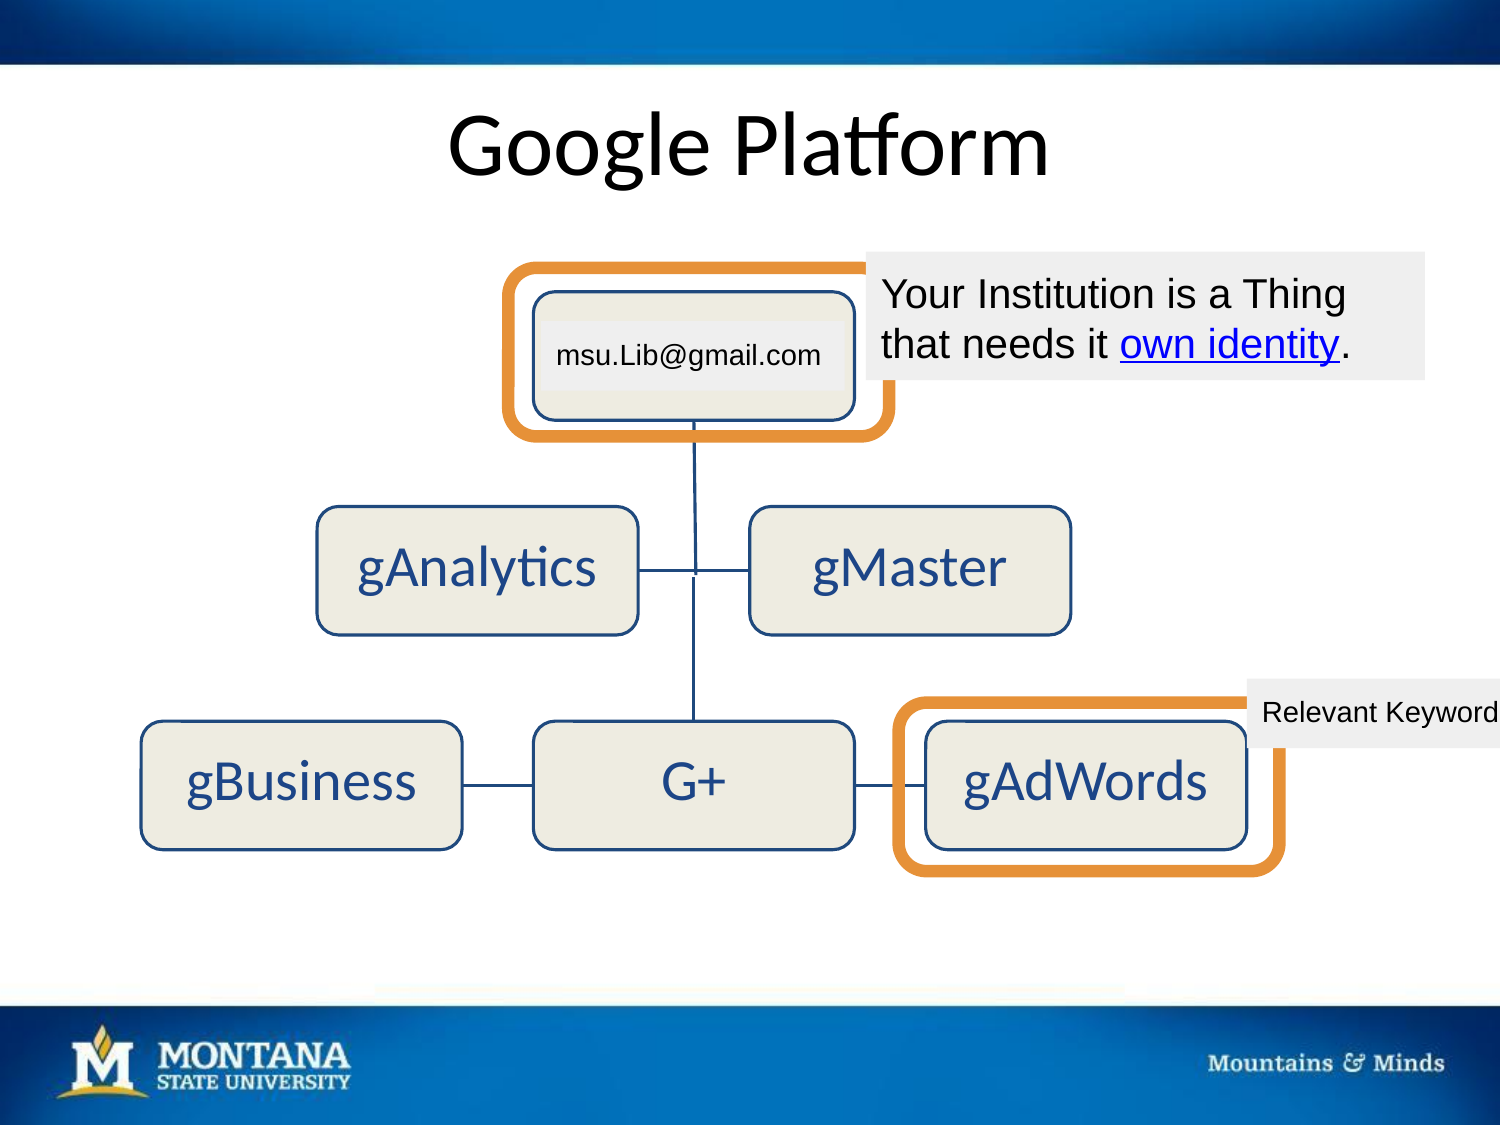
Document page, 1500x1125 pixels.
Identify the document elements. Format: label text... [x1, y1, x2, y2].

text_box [140, 576, 1247, 850]
picture [0, 0, 1500, 1125]
title Google Platform [75, 45, 1425, 233]
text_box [508, 251, 1426, 437]
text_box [898, 678, 1500, 872]
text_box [316, 419, 1071, 575]
